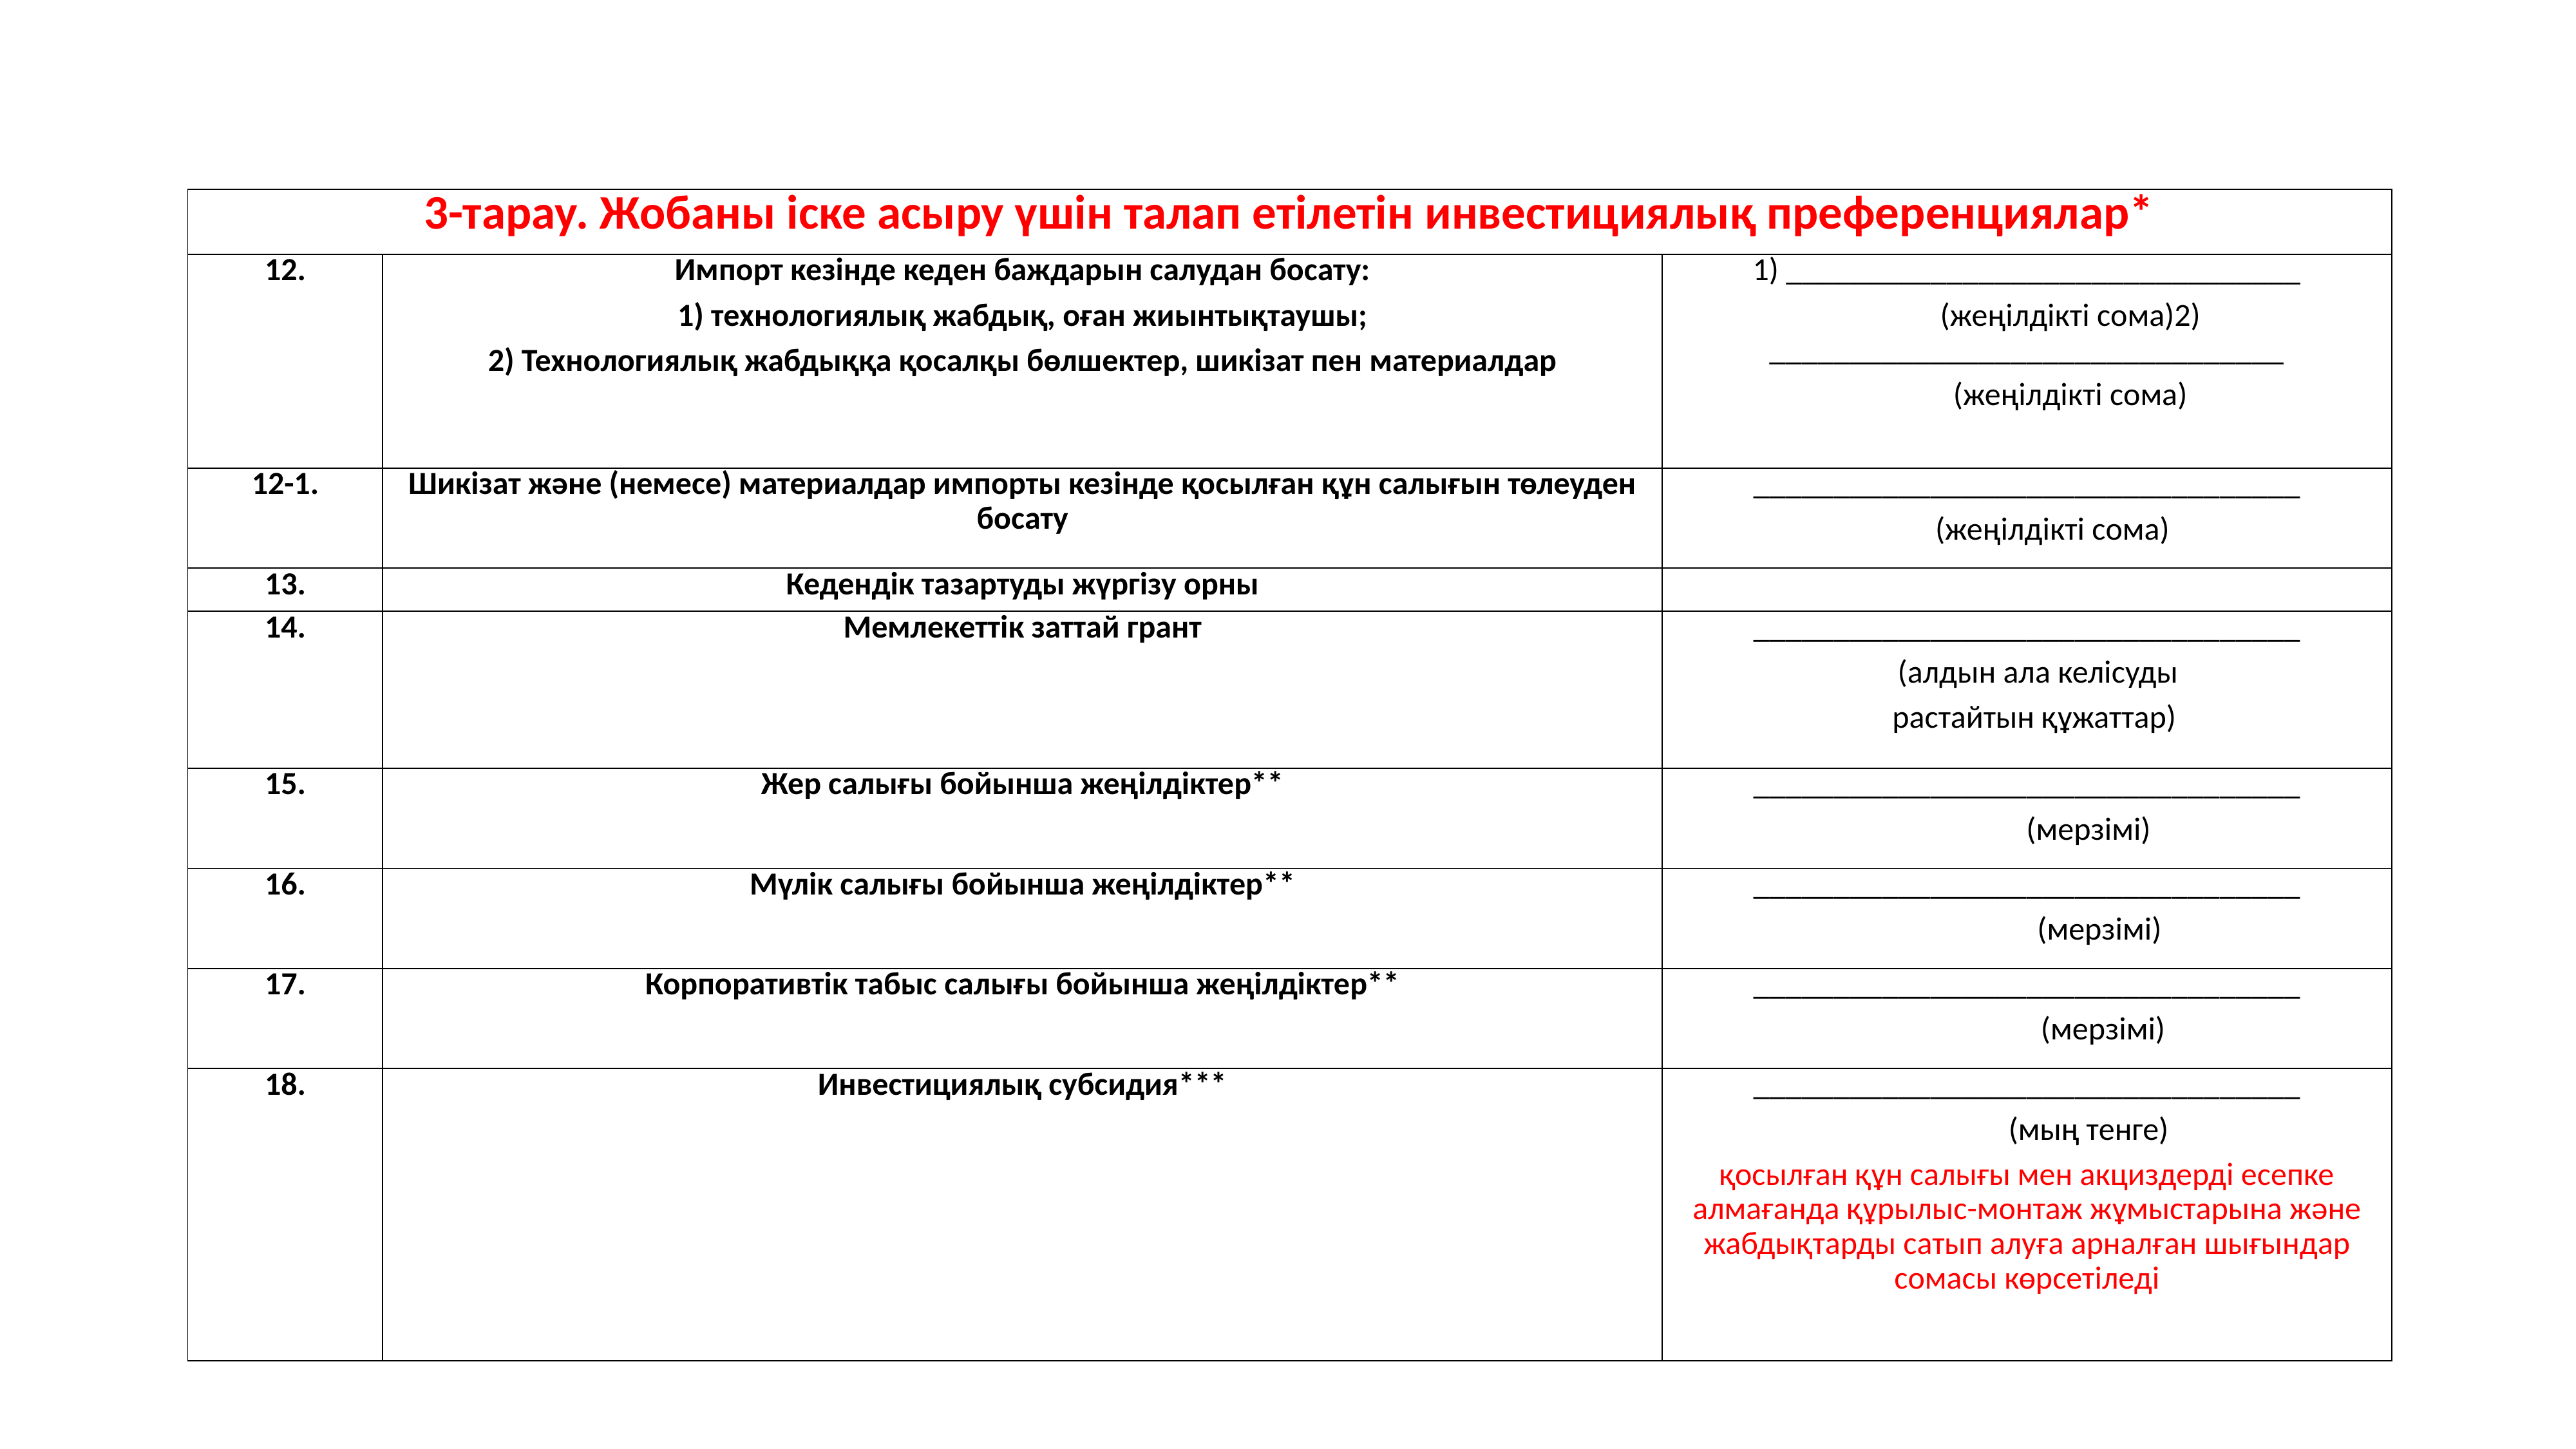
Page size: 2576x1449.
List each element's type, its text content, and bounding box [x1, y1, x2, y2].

table_cell Корпоративтік табыс салығы бойынша жеңілдіктер** [383, 969, 1662, 1068]
table_cell 12. [188, 255, 382, 468]
table_cell 17. [188, 969, 382, 1068]
table_cell 14. [188, 612, 382, 768]
table_cell Мемлекеттік заттай грант [383, 612, 1662, 768]
table_cell __________________________________ (алдын ала келісуды растайтын құжаттар) [1663, 612, 2391, 768]
table_cell 16. [188, 869, 382, 968]
table_cell Жер салығы бойынша жеңілдіктер** [383, 769, 1662, 868]
table_cell Кедендік тазартуды жүргізу орны [383, 569, 1662, 611]
table_cell 13. [188, 569, 382, 611]
table_cell __________________________________ (мың тенге) қосылған құн салығы мен акциздерді есепке алмағанда құрылыс-монтаж жұмыстарына және жабдықтарды сатып алуға арналған шығындар сомасы көрсетіледі [1663, 1069, 2391, 1360]
table_cell Инвестициялық субсидия*** [383, 1069, 1662, 1360]
table_cell Шикізат және (немесе) материалдар импорты кезінде қосылған құн салығын төлеуден босату [383, 469, 1662, 567]
table_cell Импорт кезінде кеден баждарын салудан босату: 1) технологиялық жабдық, оған жиынтықтаушы; 2) Технологиялық жабдыққа қосалқы бөлшектер, шикізат пен материалдар [383, 255, 1662, 468]
table_cell 1) ________________________________ (жеңілдікті сома)2) ________________________________ (жеңілдікті сома) [1663, 255, 2391, 468]
table_cell __________________________________ (жеңілдікті сома) [1663, 469, 2391, 567]
table_header 3-тарау. Жобаны іске асыру үшін талап етілетін инвестициялық преференциялар* [188, 190, 2391, 254]
table_cell __________________________________ (мерзімі) [1663, 969, 2391, 1068]
table_cell __________________________________ (мерзімі) [1663, 869, 2391, 968]
table_cell __________________________________ (мерзімі) [1663, 769, 2391, 868]
table_cell 18. [188, 1069, 382, 1360]
table_cell [1663, 569, 2391, 611]
table_cell 12-1. [188, 469, 382, 567]
table_cell Мүлік салығы бойынша жеңілдіктер** [383, 869, 1662, 968]
table_cell 15. [188, 769, 382, 868]
